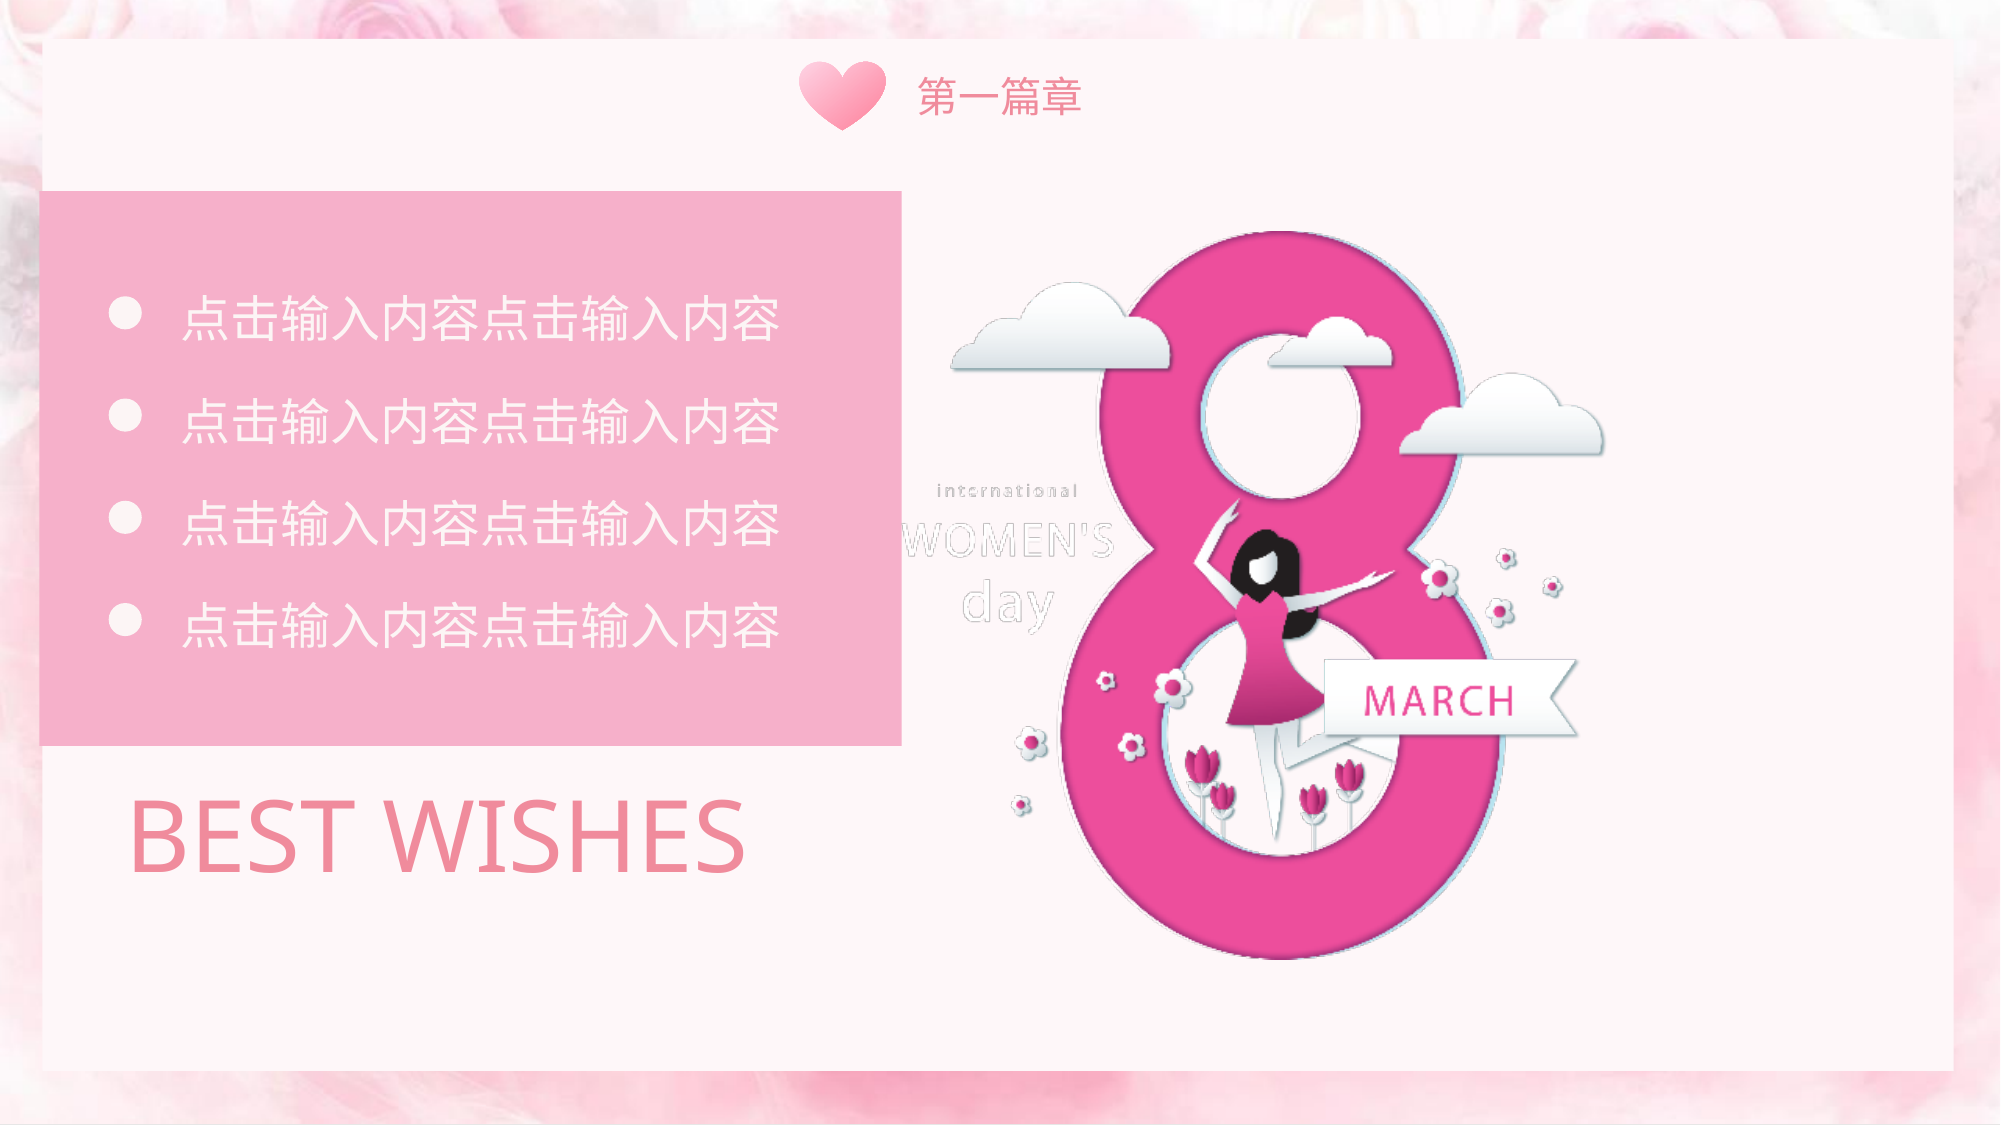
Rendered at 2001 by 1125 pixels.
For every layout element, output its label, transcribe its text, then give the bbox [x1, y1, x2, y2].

text_box [38, 190, 903, 747]
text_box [108, 576, 799, 663]
text_box [798, 60, 887, 132]
picture [0, 0, 2001, 1124]
text_box BEST WISHES [110, 765, 764, 900]
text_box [108, 269, 799, 357]
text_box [108, 371, 799, 459]
text_box 第一篇章 [901, 63, 1099, 129]
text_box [108, 473, 799, 561]
